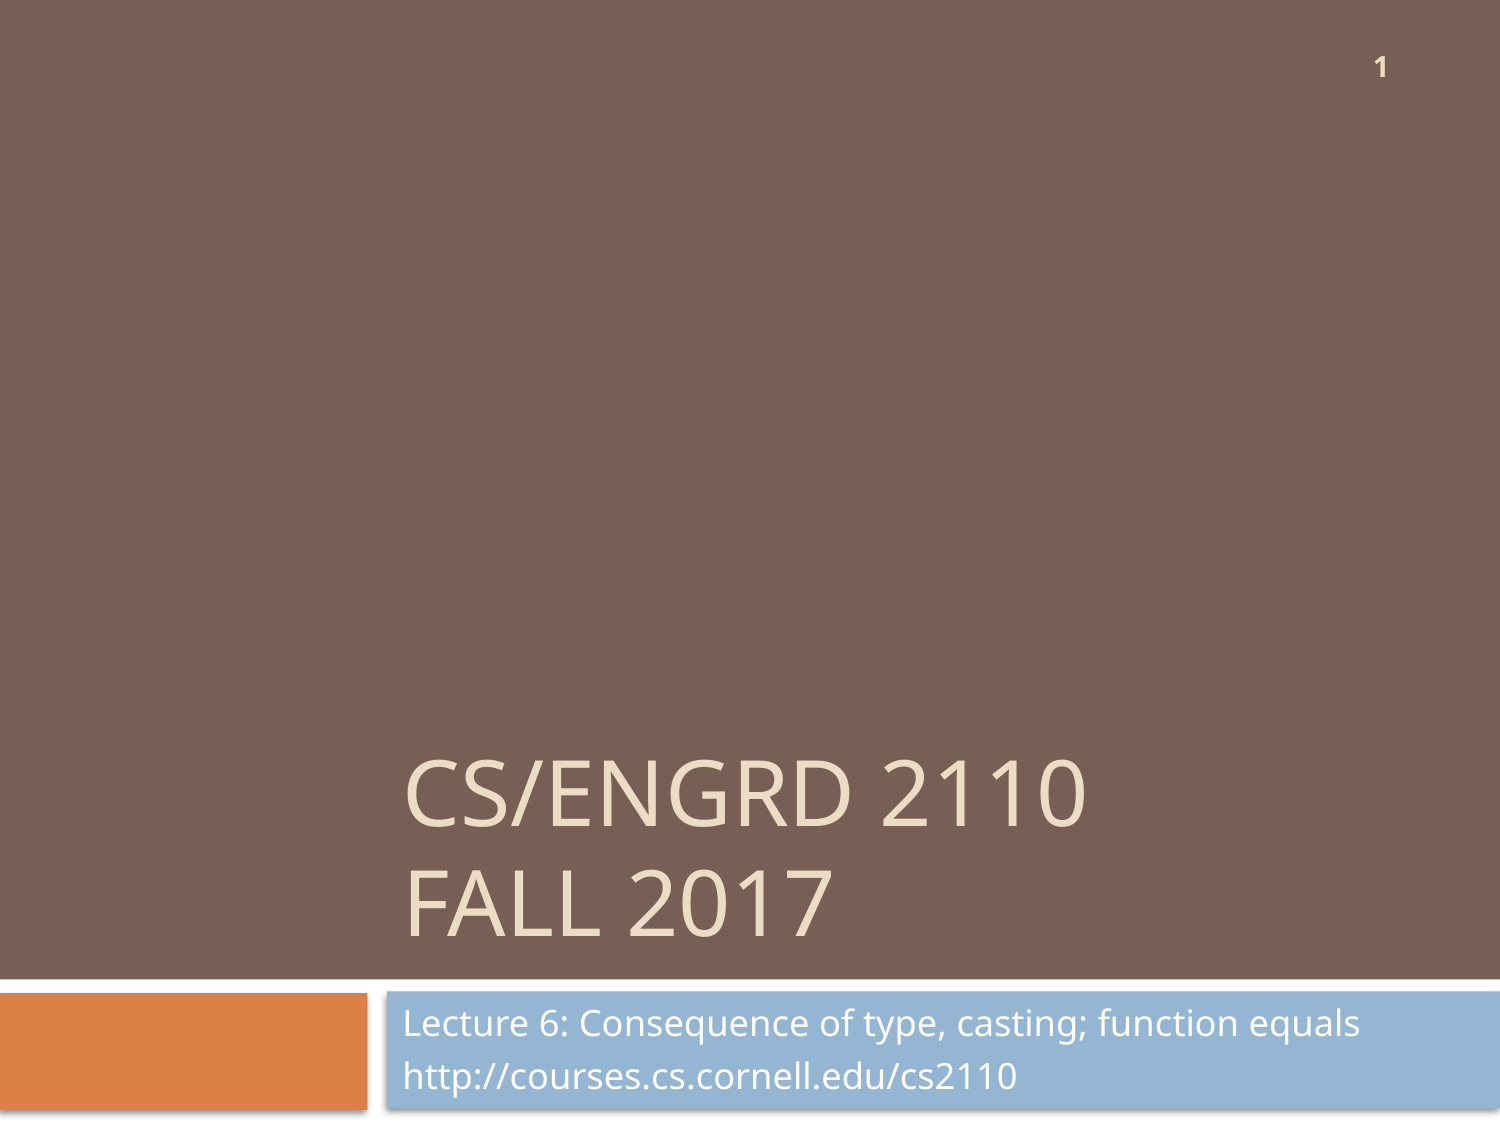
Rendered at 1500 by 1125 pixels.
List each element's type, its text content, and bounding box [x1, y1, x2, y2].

title CS/ENGRD 2110 Fall 2017 [387, 662, 1450, 963]
subtitle Lecture 6: Consequence of type, casting; function equals http://courses.cs.cornell.edu/cs2110 [387, 992, 1488, 1105]
slide_number 1 [1312, 37, 1450, 100]
